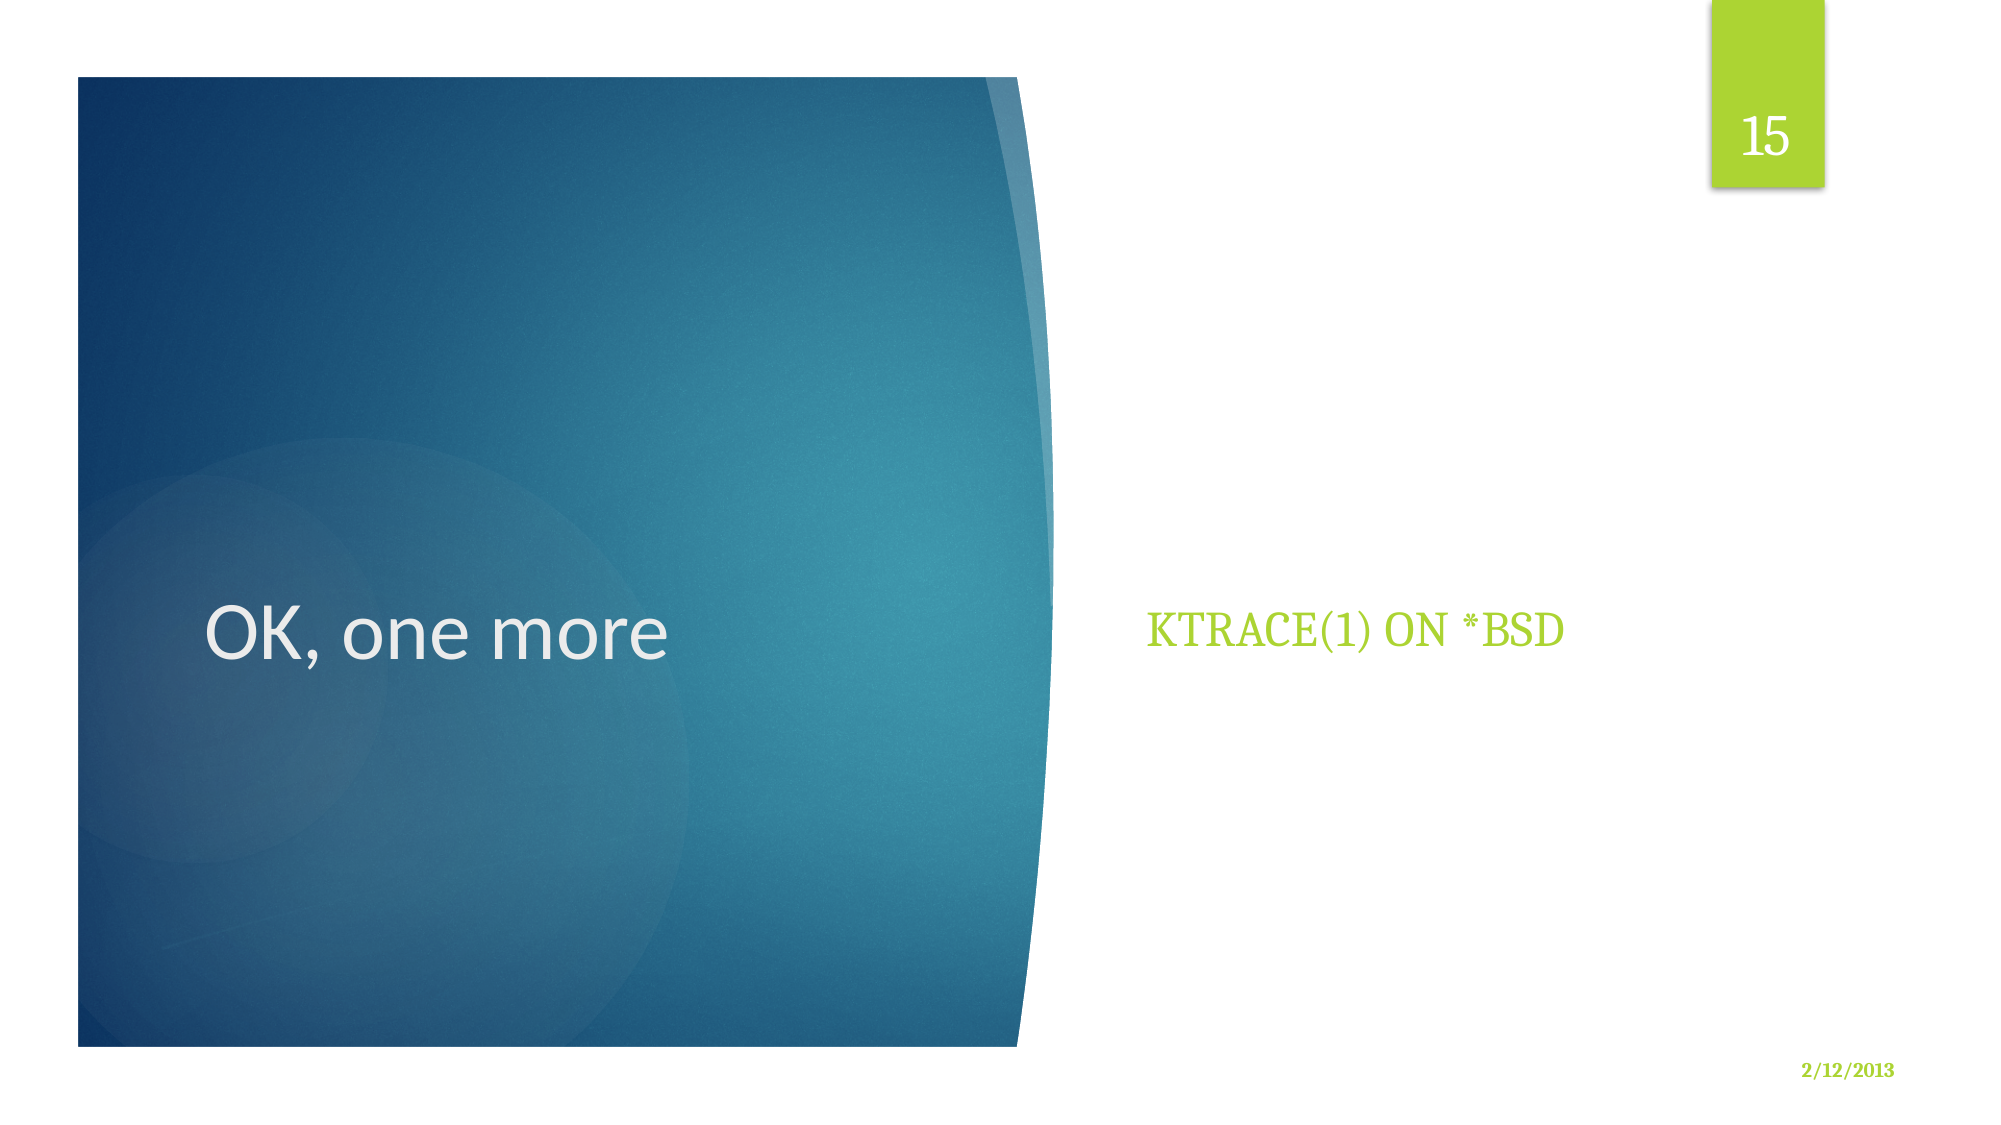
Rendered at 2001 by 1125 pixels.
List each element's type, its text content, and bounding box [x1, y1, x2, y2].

slide_number 15 [1698, 48, 1836, 175]
title OK, one more [189, 439, 904, 814]
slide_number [1747, 1048, 1910, 1099]
list ktrace(1) on *BSD [1131, 439, 1748, 814]
